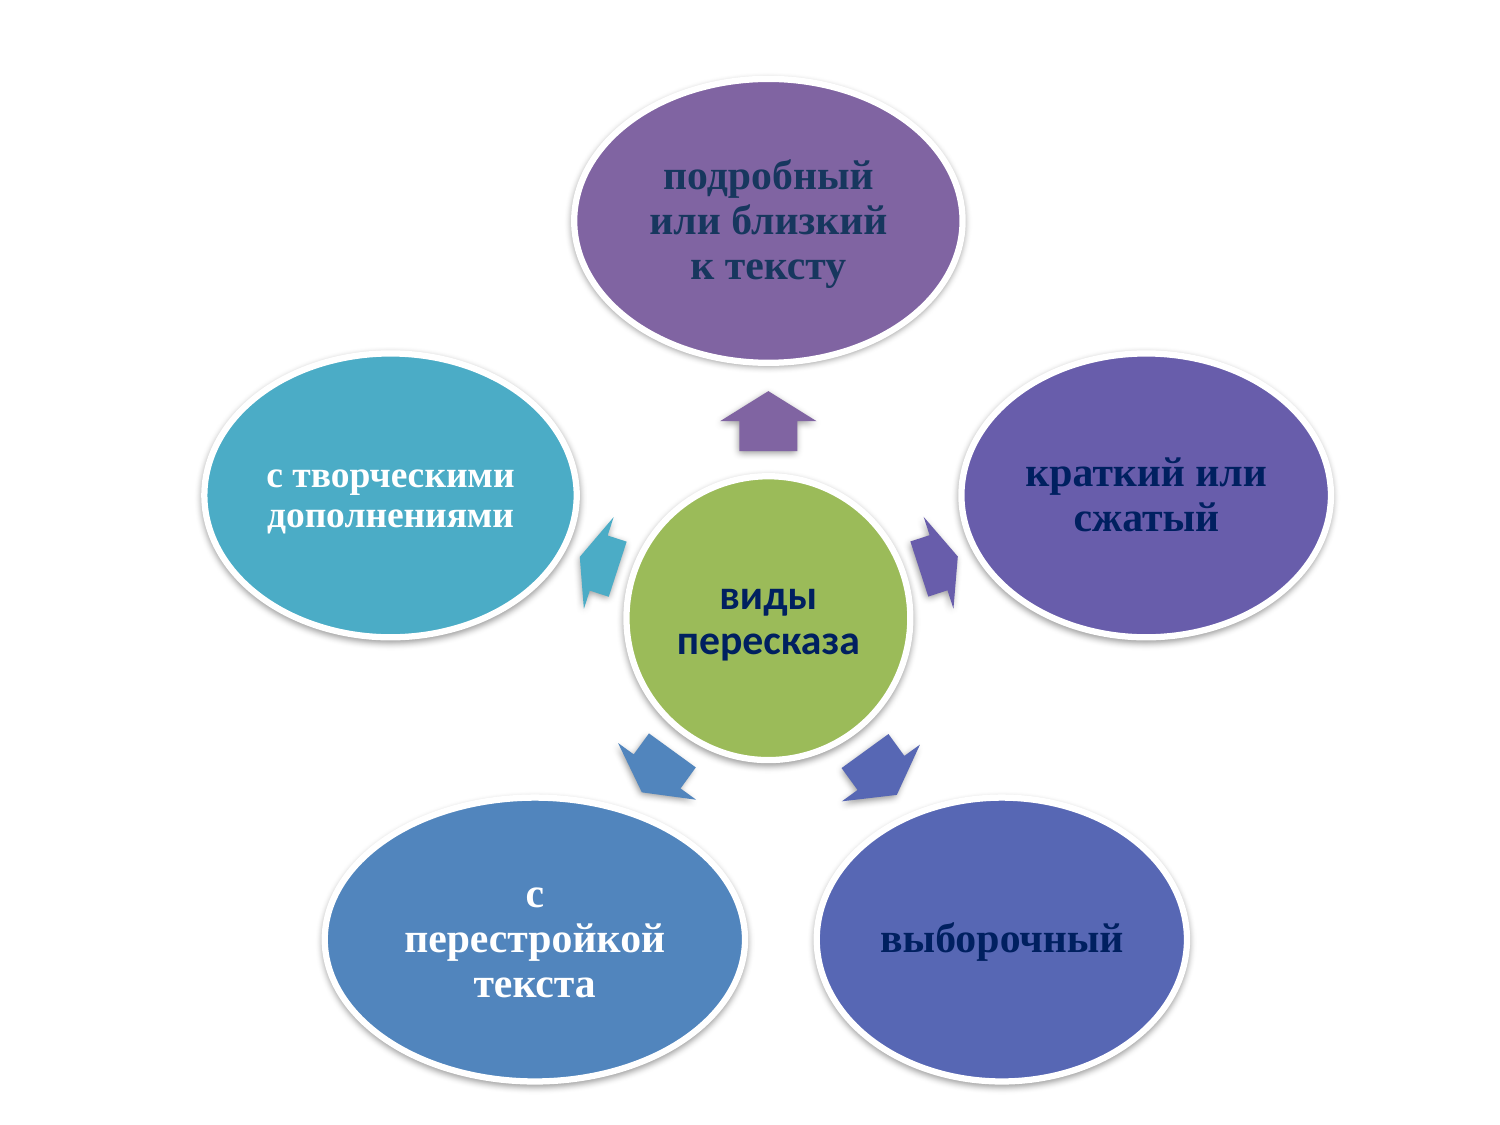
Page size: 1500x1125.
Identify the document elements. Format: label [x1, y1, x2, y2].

list [111, 77, 1424, 1083]
